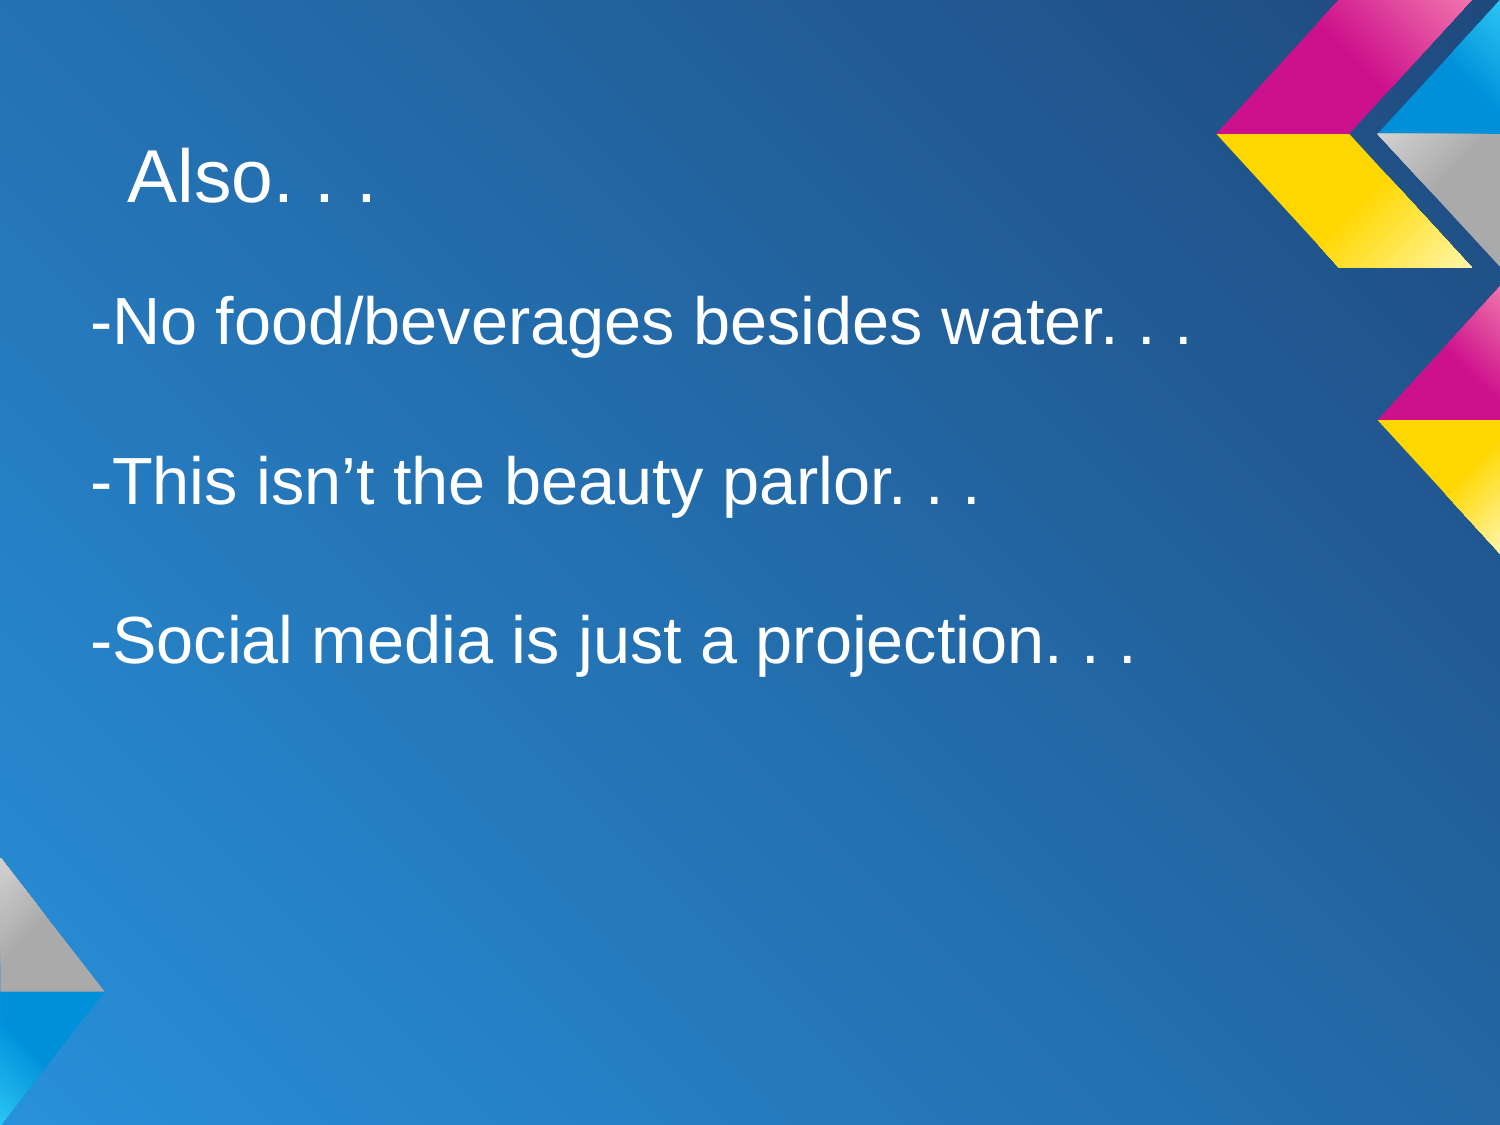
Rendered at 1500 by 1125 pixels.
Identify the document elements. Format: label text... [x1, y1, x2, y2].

list -No food/beverages besides water. . . -This isn’t the beauty parlor. . . -Social media is just a projection. . . [75, 262, 1425, 1057]
title Also. . . [75, 45, 1204, 233]
